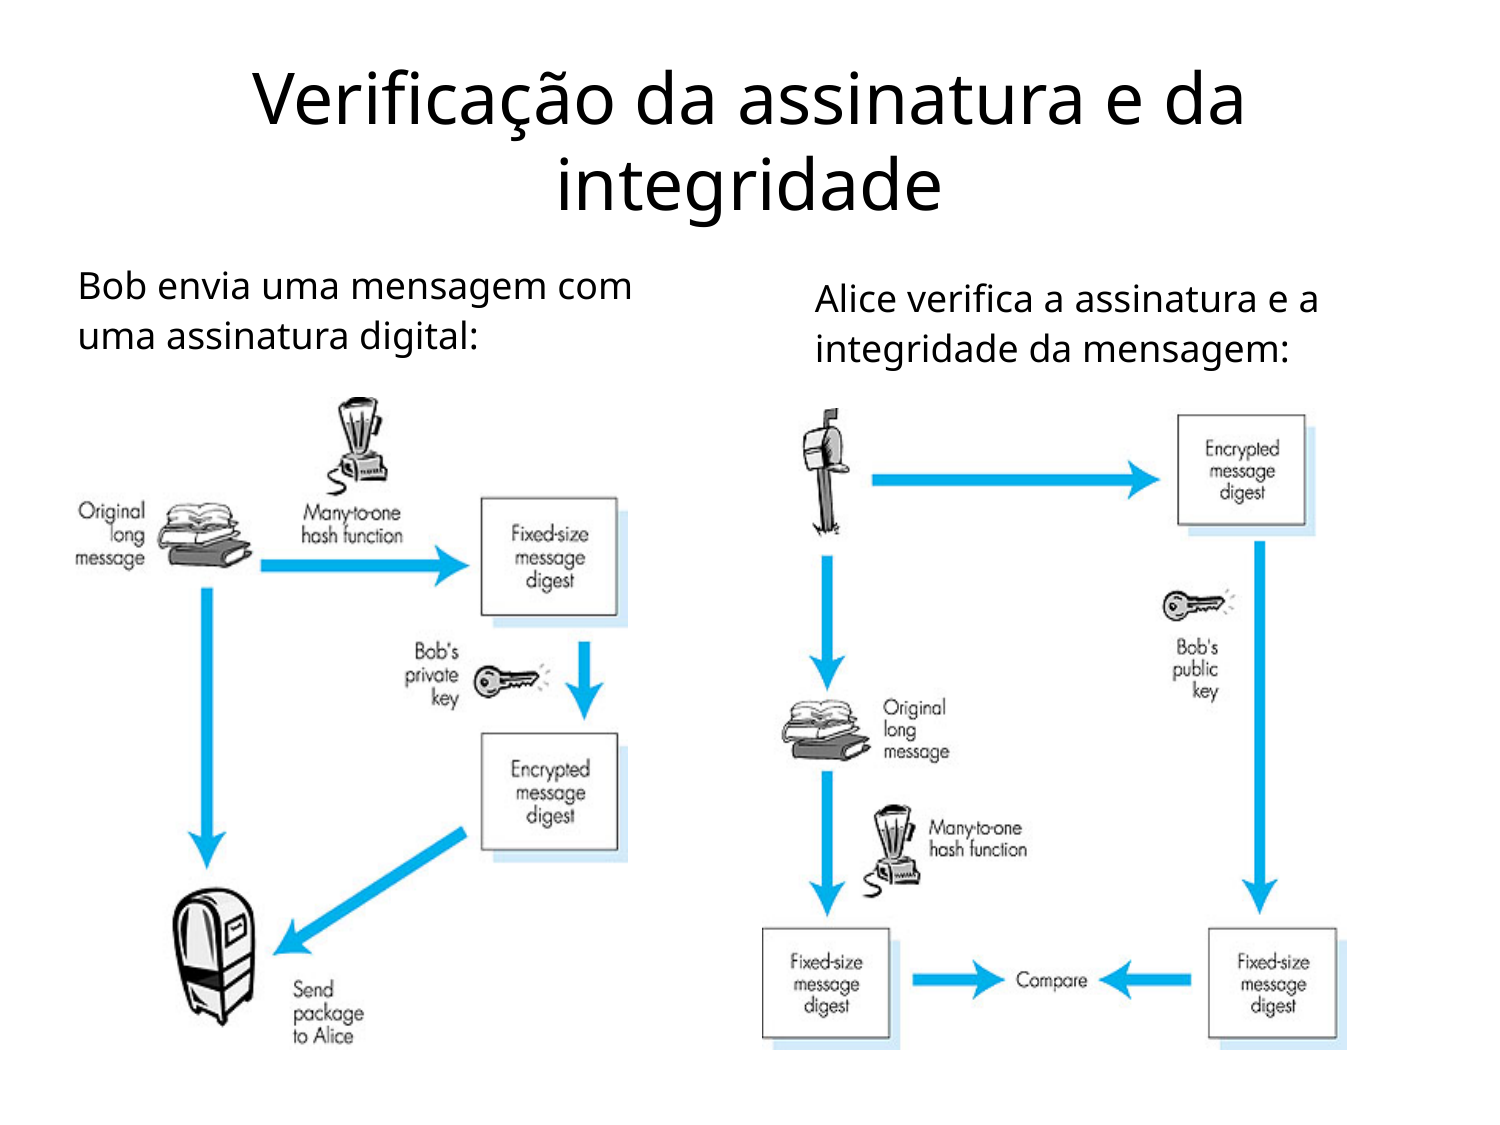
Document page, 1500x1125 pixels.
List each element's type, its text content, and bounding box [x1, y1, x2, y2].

picture [74, 397, 629, 1050]
picture [762, 408, 1348, 1050]
text_box Alice verifica a assinatura e a integridade da mensagem: [799, 263, 1377, 439]
title Verificação da assinatura e da integridade [75, 45, 1425, 233]
text_box Bob envia uma mensagem com uma assinatura digital: [62, 250, 709, 436]
